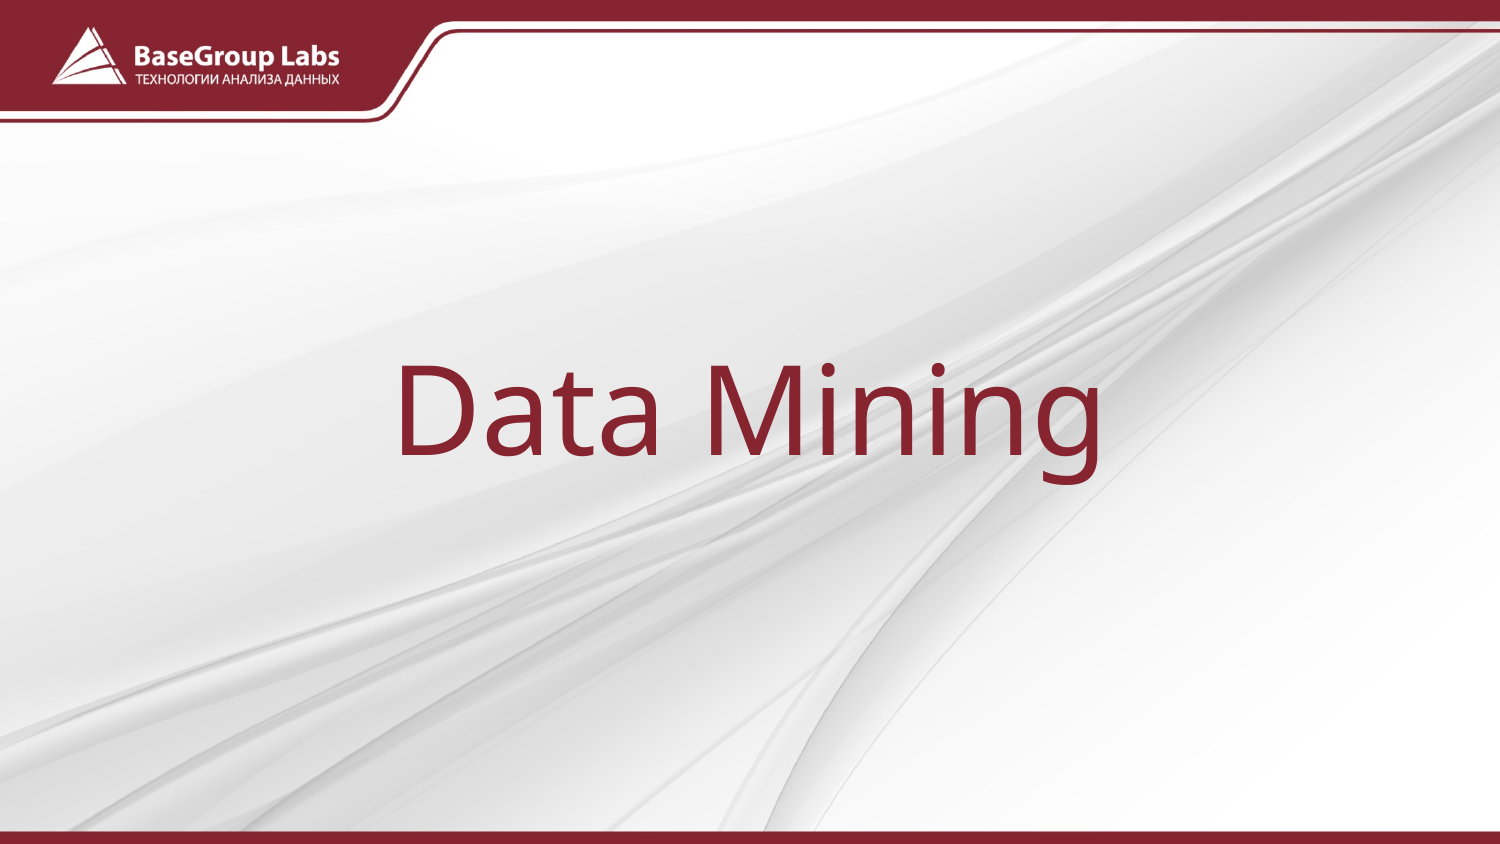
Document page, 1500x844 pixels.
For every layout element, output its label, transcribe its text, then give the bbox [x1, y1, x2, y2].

list Data Mining [88, 258, 1412, 552]
picture [0, 0, 1500, 844]
